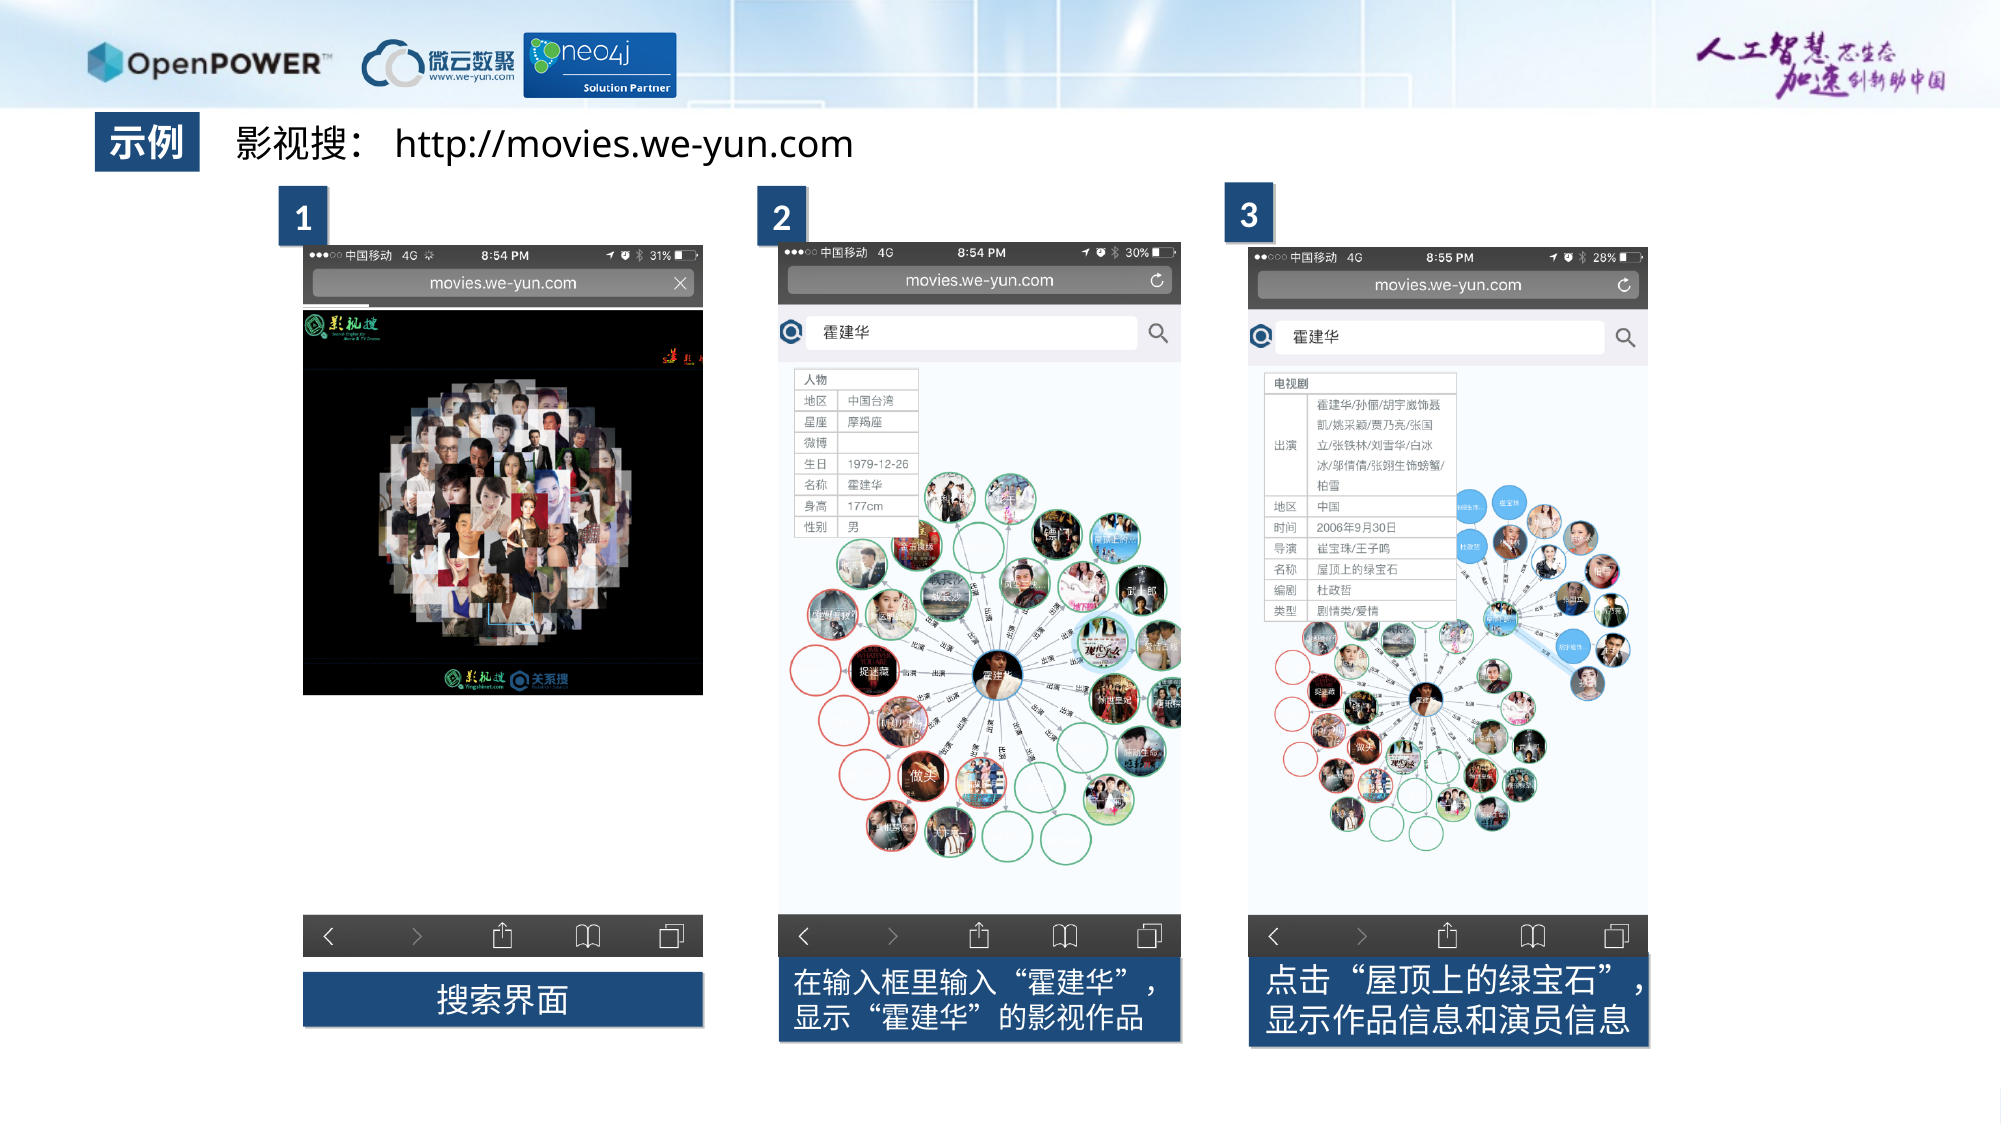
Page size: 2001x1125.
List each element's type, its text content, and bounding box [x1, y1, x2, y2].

text_box 搜索界面 [303, 971, 703, 1027]
text_box 1 [278, 185, 328, 246]
text_box 2 [757, 185, 807, 246]
text_box 3 [1224, 182, 1274, 243]
text_box 在输入框里输入“霍建华”，显示“霍建华”的影视作品 [778, 957, 1181, 1042]
picture [0, 0, 2001, 1084]
text_box 示例 [94, 112, 200, 172]
text_box 影视搜：http://movies.we-yun.com [220, 112, 870, 173]
text_box 点击“屋顶上的绿宝石”，显示作品信息和演员信息 [1248, 952, 1649, 1047]
